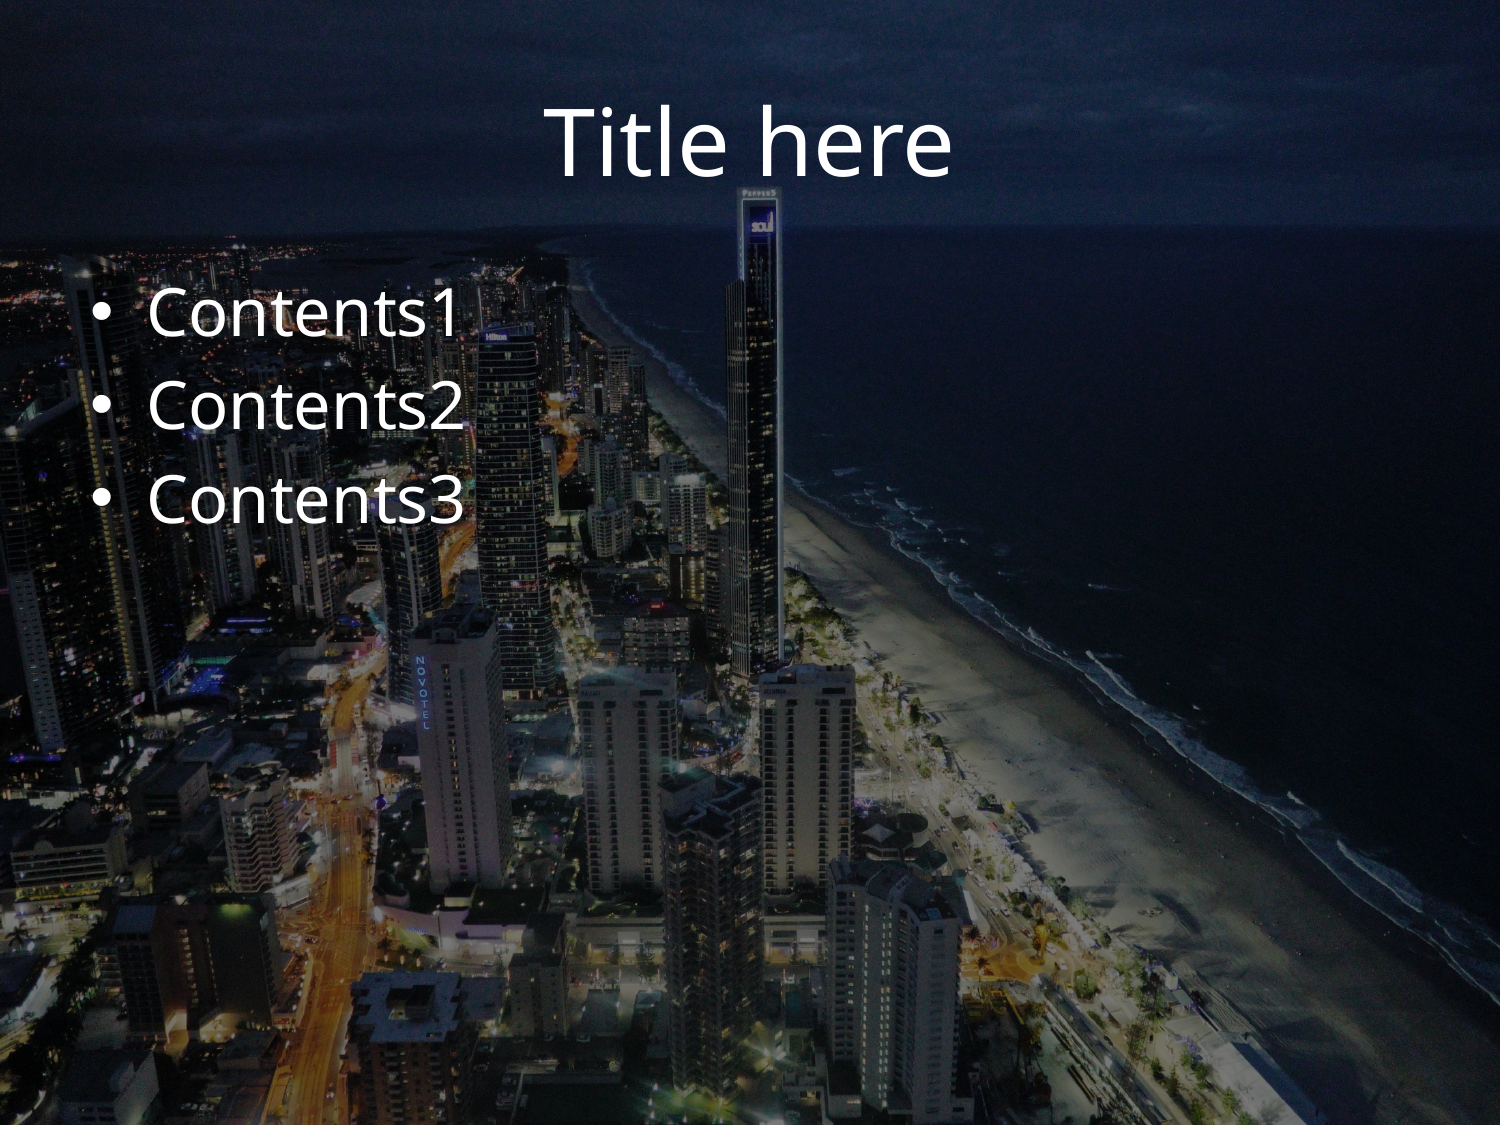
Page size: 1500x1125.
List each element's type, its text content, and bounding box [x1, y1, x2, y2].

text_box [0, 0, 1500, 1125]
list Contents1 Contents2 Contents3 [75, 262, 1425, 1005]
title Title here [75, 45, 1425, 233]
